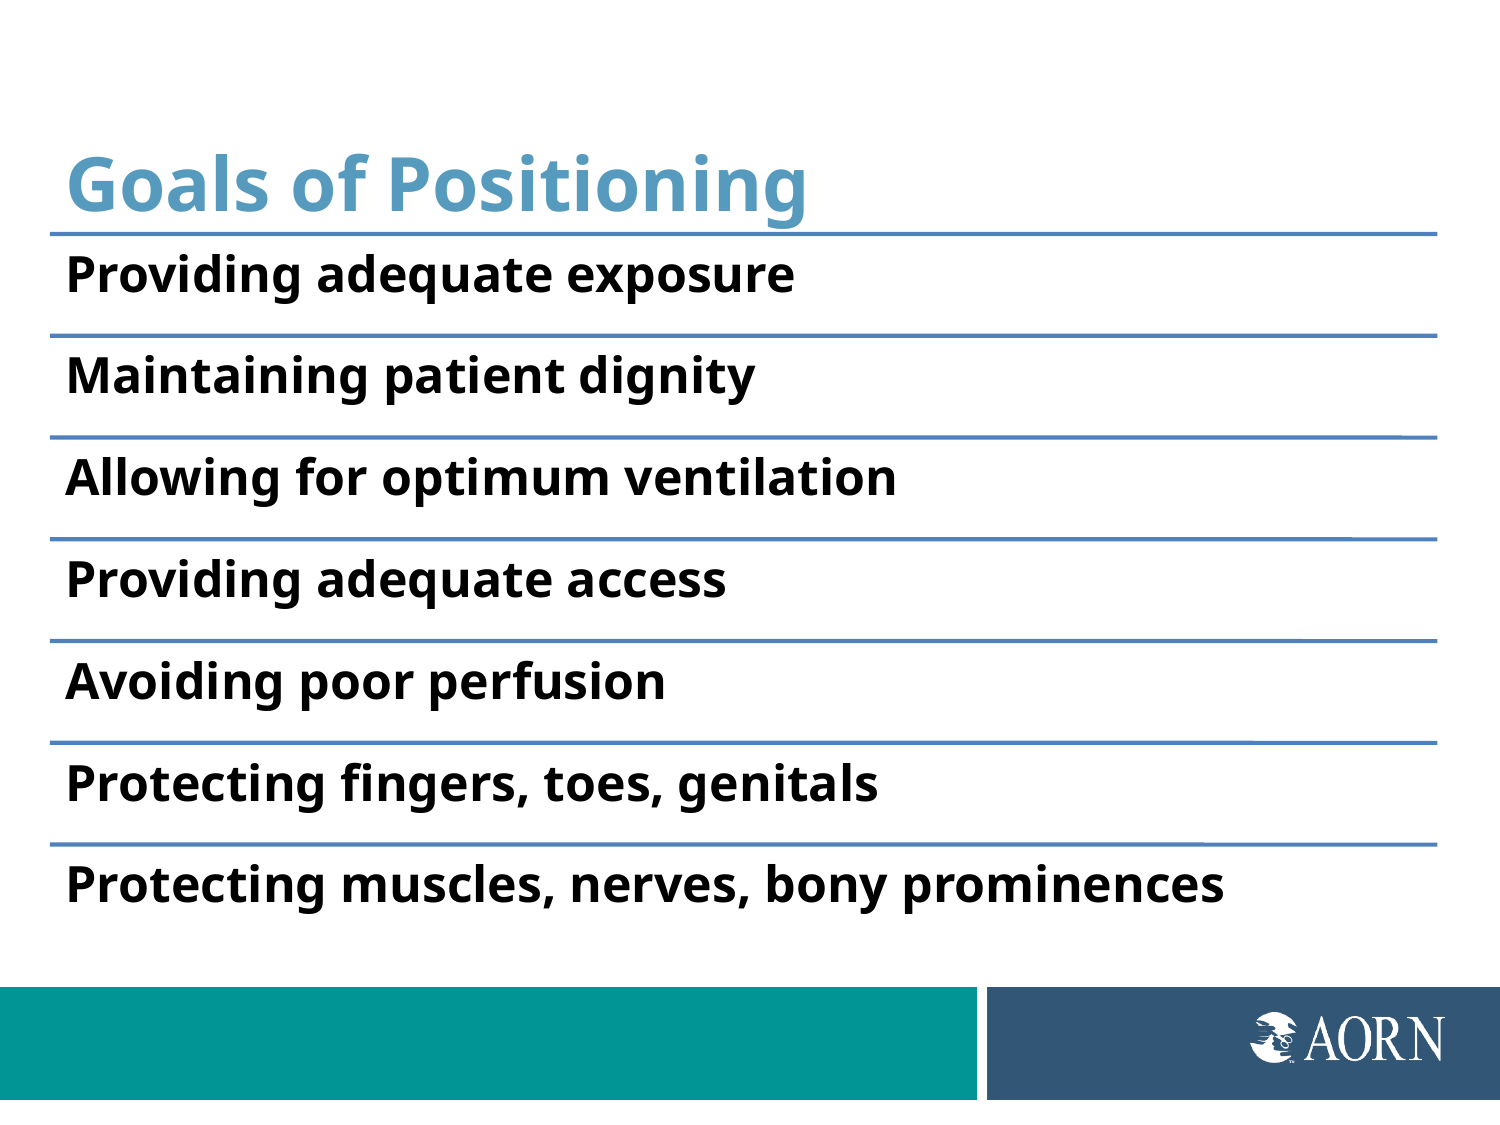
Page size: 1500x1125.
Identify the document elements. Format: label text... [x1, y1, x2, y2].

picture [0, 987, 1500, 1100]
title Goals of Positioning [50, 70, 1438, 231]
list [49, 233, 1438, 947]
